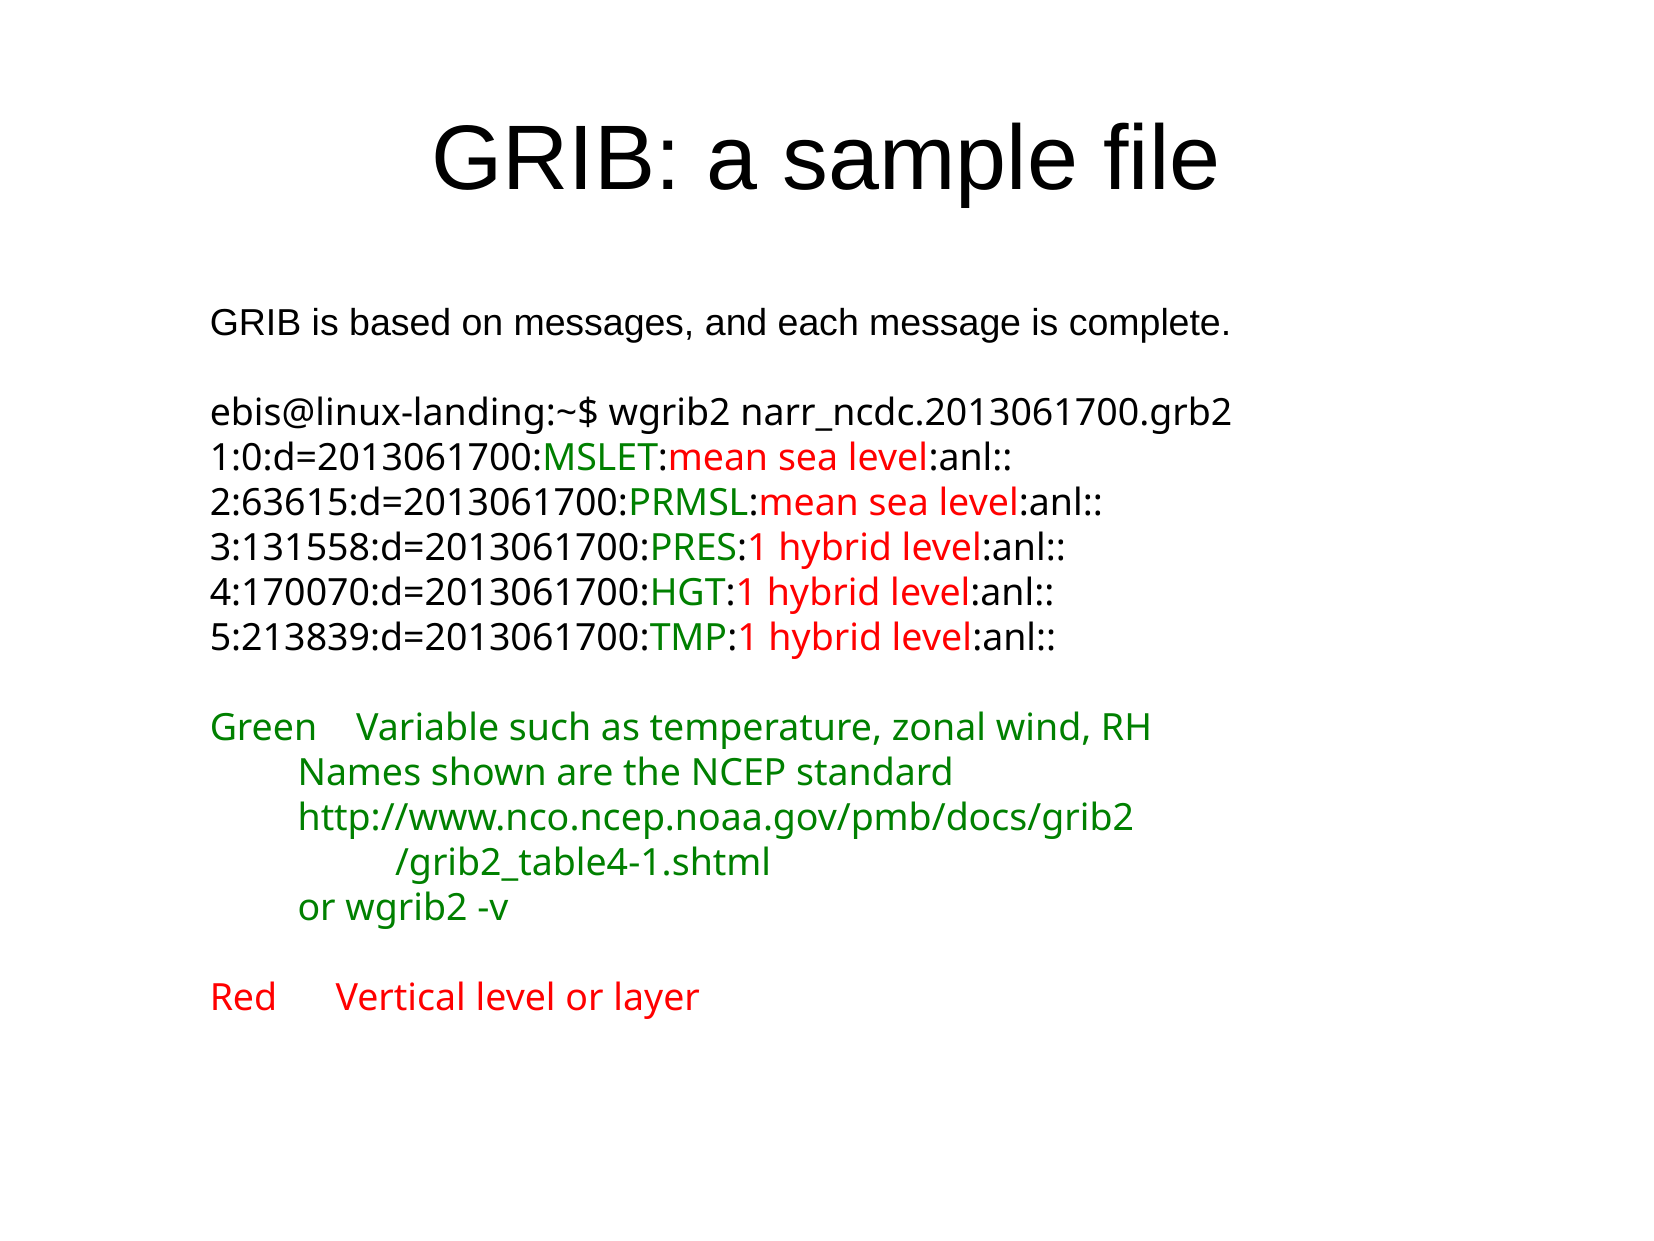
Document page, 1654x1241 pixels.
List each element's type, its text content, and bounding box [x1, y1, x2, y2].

text_box GRIB is based on messages, and each message is complete. ebis@linux-landing:~$ wgrib2 narr_ncdc.2013061700.grb2 1:0:d=2013061700:MSLET:mean sea level:anl:: 2:63615:d=2013061700:PRMSL:mean sea level:anl:: 3:131558:d=2013061700:PRES:1 hybrid level:anl:: 4:170070:d=2013061700:HGT:1 hybrid level:anl:: 5:213839:d=2013061700:TMP:1 hybrid level:anl:: Green Variable such as temperature, zonal wind, RH Names shown are the NCEP standard http://www.nco.ncep.noaa.gov/pmb/docs/grib2 /grib2_table4-1.shtml or wgrib2 -v Red Vertical level or layer [195, 290, 1590, 948]
text_box GRIB: a sample file [82, 49, 1571, 257]
text_box [82, 290, 1571, 1010]
